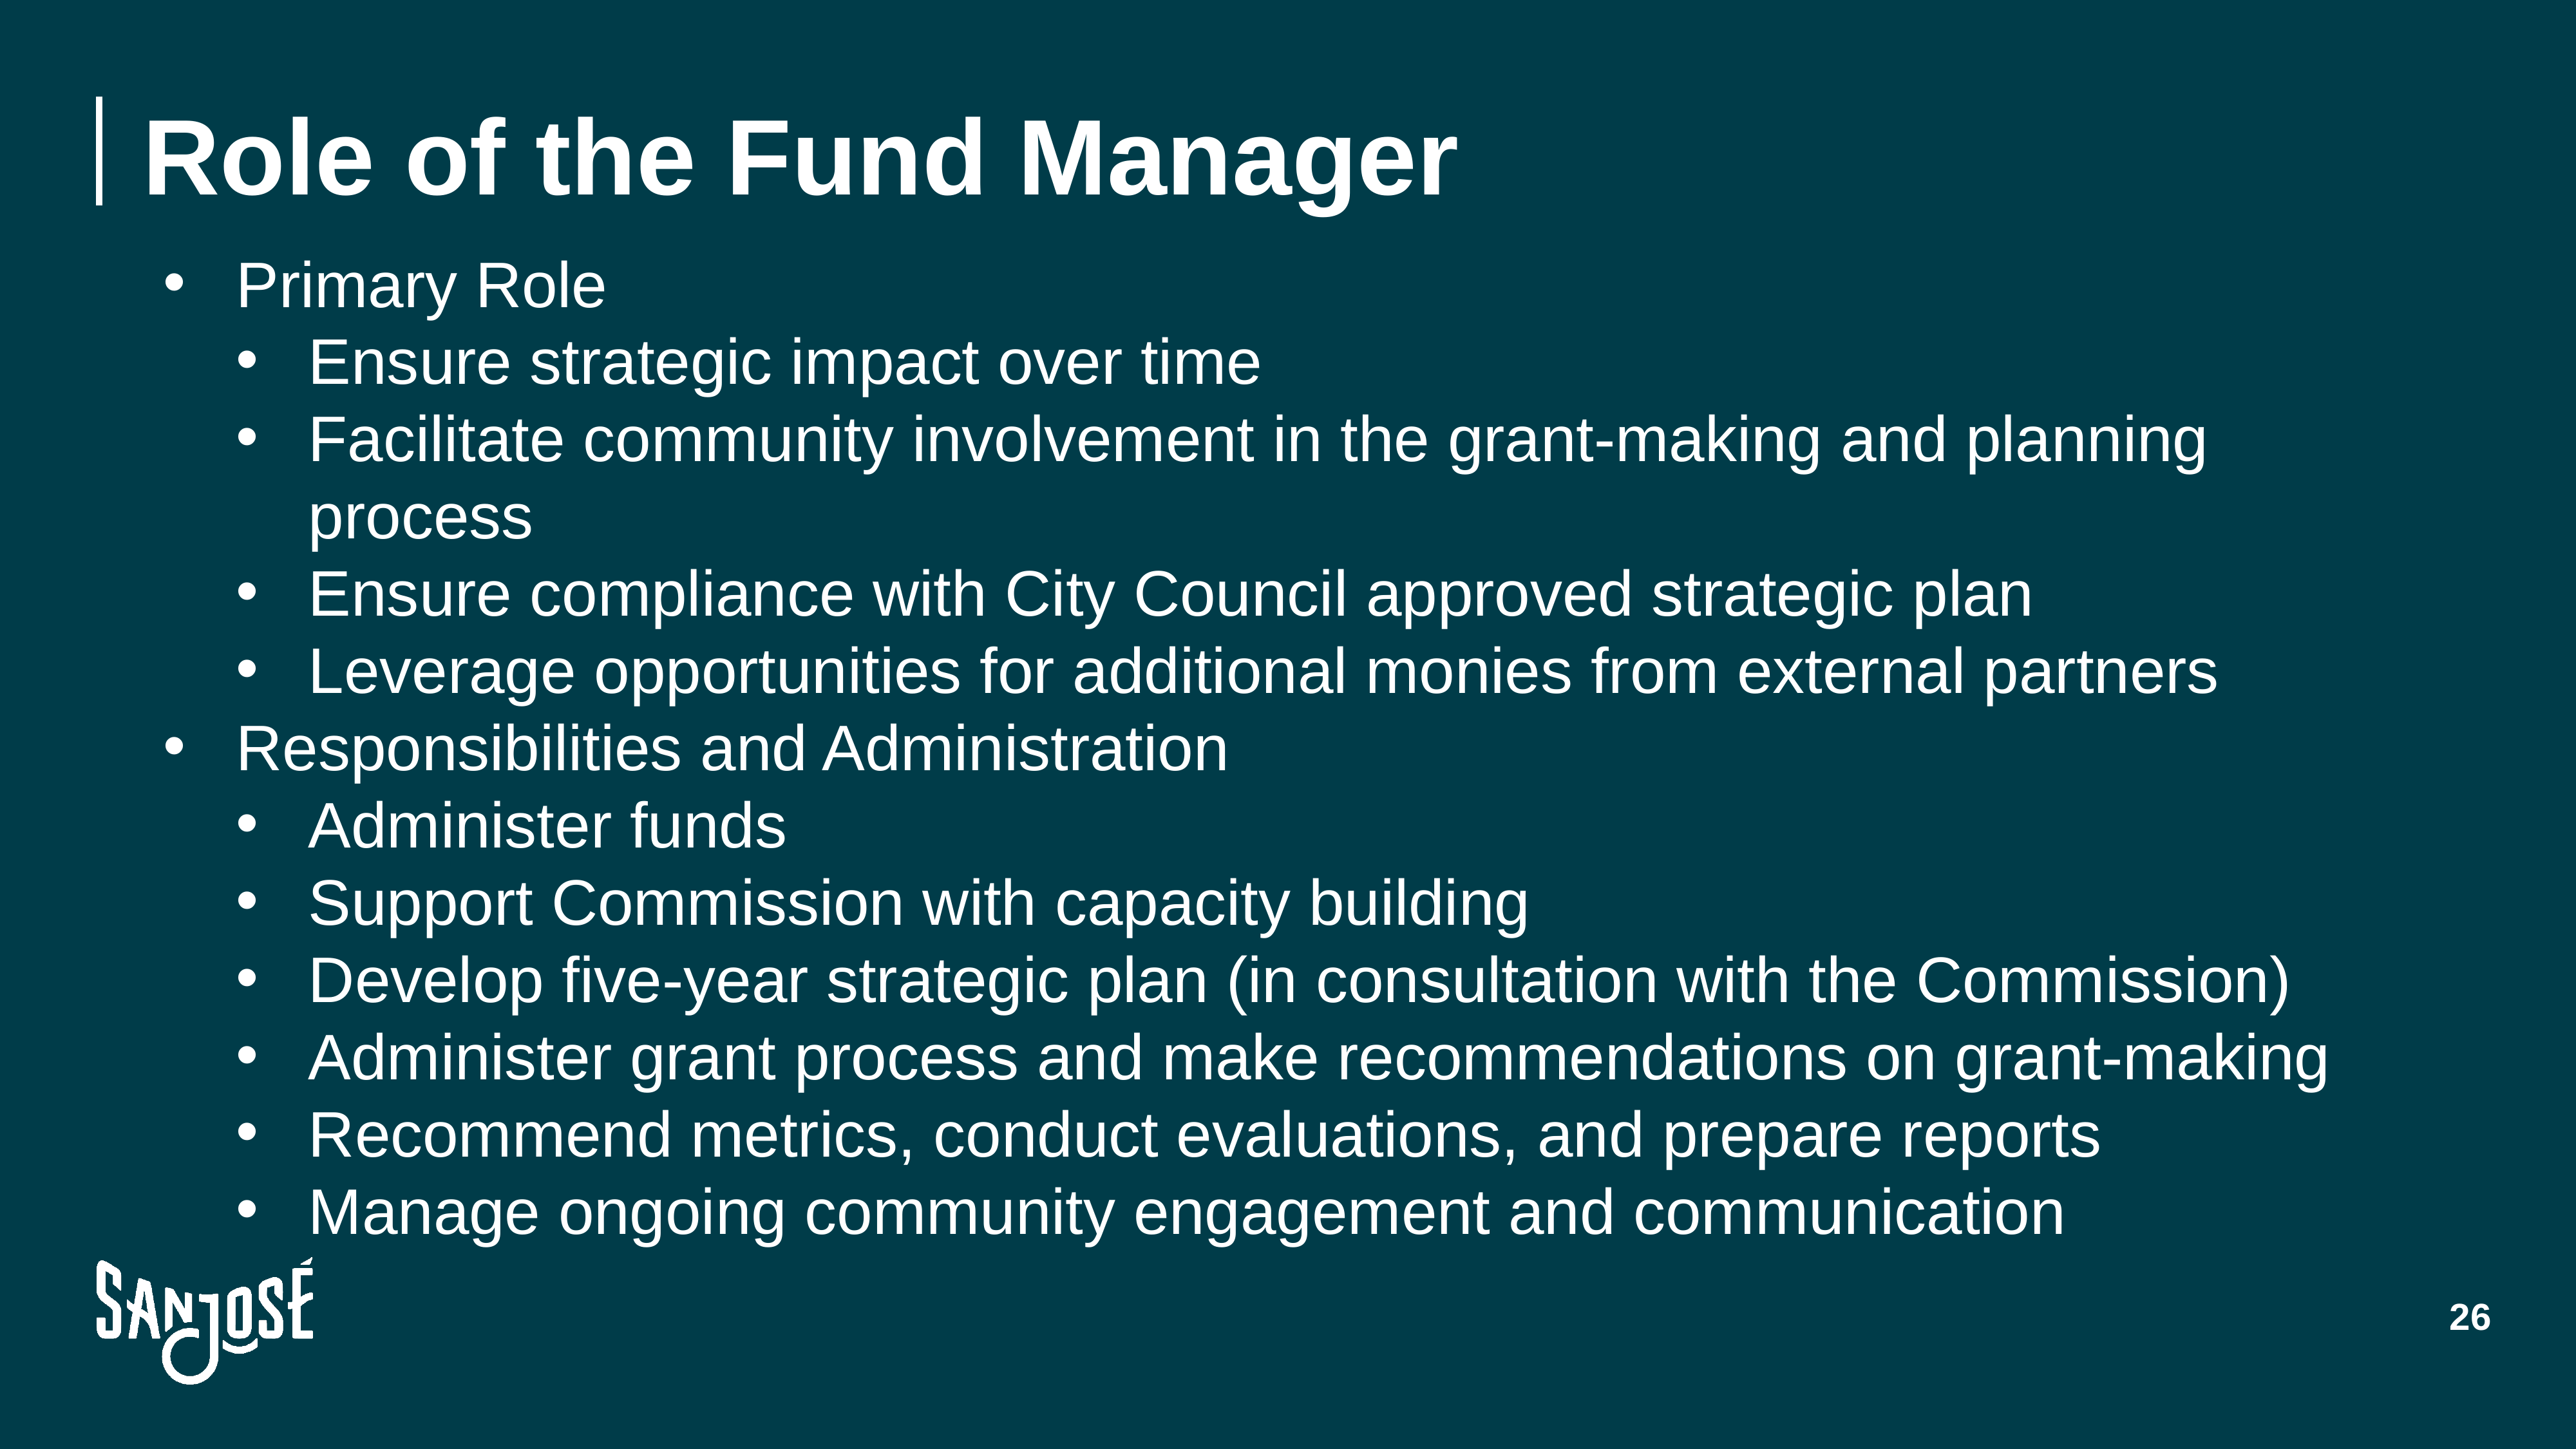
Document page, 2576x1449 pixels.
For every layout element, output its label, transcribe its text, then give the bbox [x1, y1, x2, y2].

title Role of the Fund Manager [133, 97, 2457, 349]
slide_number 26 [2257, 1288, 2501, 1343]
text_box Primary Role Ensure strategic impact over time Facilitate community involvement in the grant-making and planning process Ensure compliance with City Council approved strategic plan Leverage opportunities for additional monies from external partners Responsibilities and Administration Administer funds Support Commission with capacity building Develop five-year strategic plan (in consultation with the Commission) Administer grant process and make recommendations on grant-making Recommend metrics, conduct evaluations, and prepare reports Manage ongoing community engagement and communication [154, 238, 2391, 1296]
picture [97, 1257, 313, 1385]
